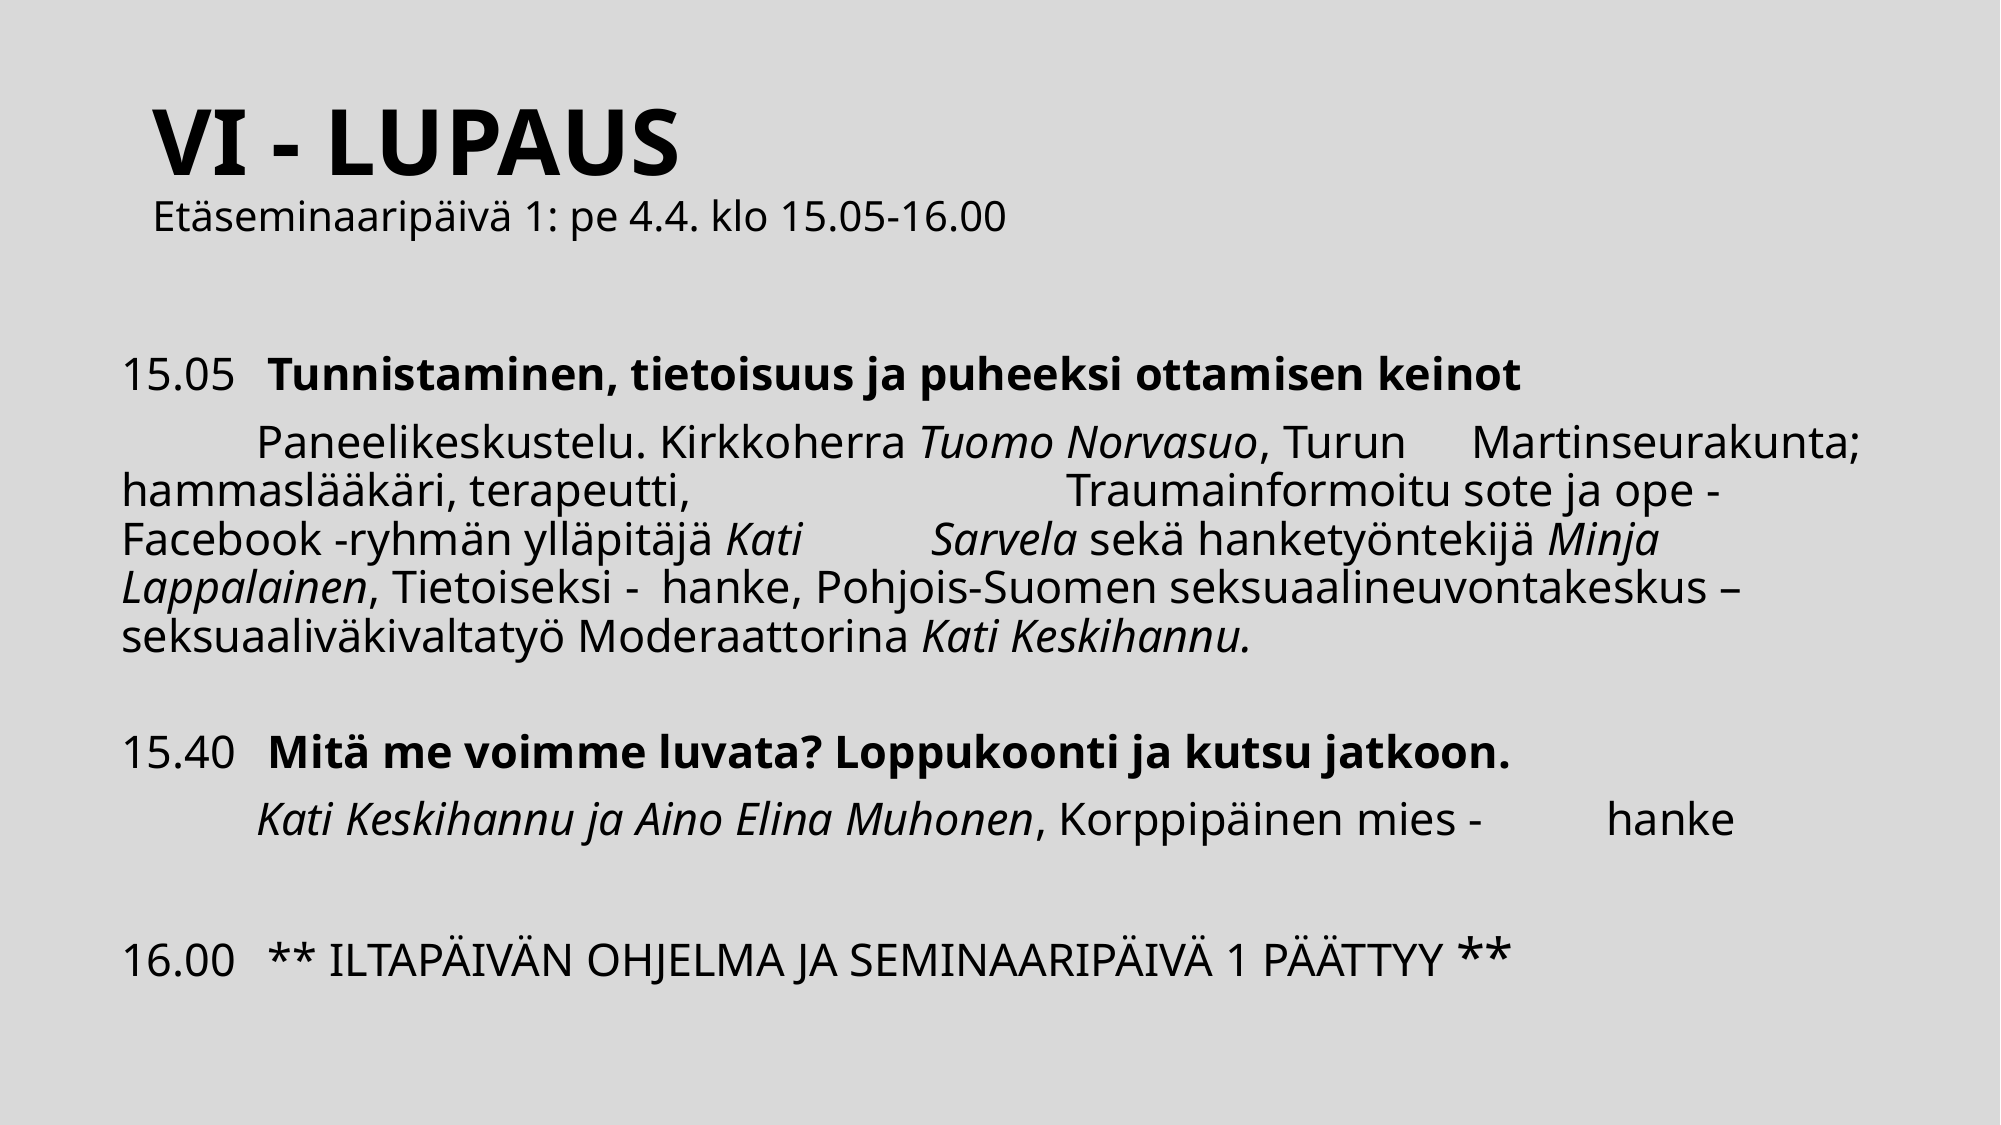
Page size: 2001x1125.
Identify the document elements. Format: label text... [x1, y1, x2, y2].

title VI - LUPAUS Etäseminaaripäivä 1: pe 4.4. klo 15.05-16.00 [137, 59, 1863, 263]
list 15.05 Tunnistaminen, tietoisuus ja puheeksi ottamisen keinot Paneelikeskustelu. Kirkkoherra Tuomo Norvasuo, Turun Martinseurakunta; hammaslääkäri, terapeutti, Traumainformoitu sote ja ope - Facebook -ryhmän ylläpitäjä Kati Sarvela sekä hanketyöntekijä Minja Lappalainen, Tietoiseksi - hanke, Pohjois-Suomen seksuaalineuvontakeskus – seksuaaliväkivaltatyö Moderaattorina Kati Keskihannu. 15.40 Mitä me voimme luvata? Loppukoonti ja kutsu jatkoon. Kati Keskihannu ja Aino Elina Muhonen, Korppipäinen mies - hanke 16.00 ** ILTAPÄIVÄN OHJELMA JA SEMINAARIPÄIVÄ 1 PÄÄTTYY ** [106, 263, 1894, 1066]
